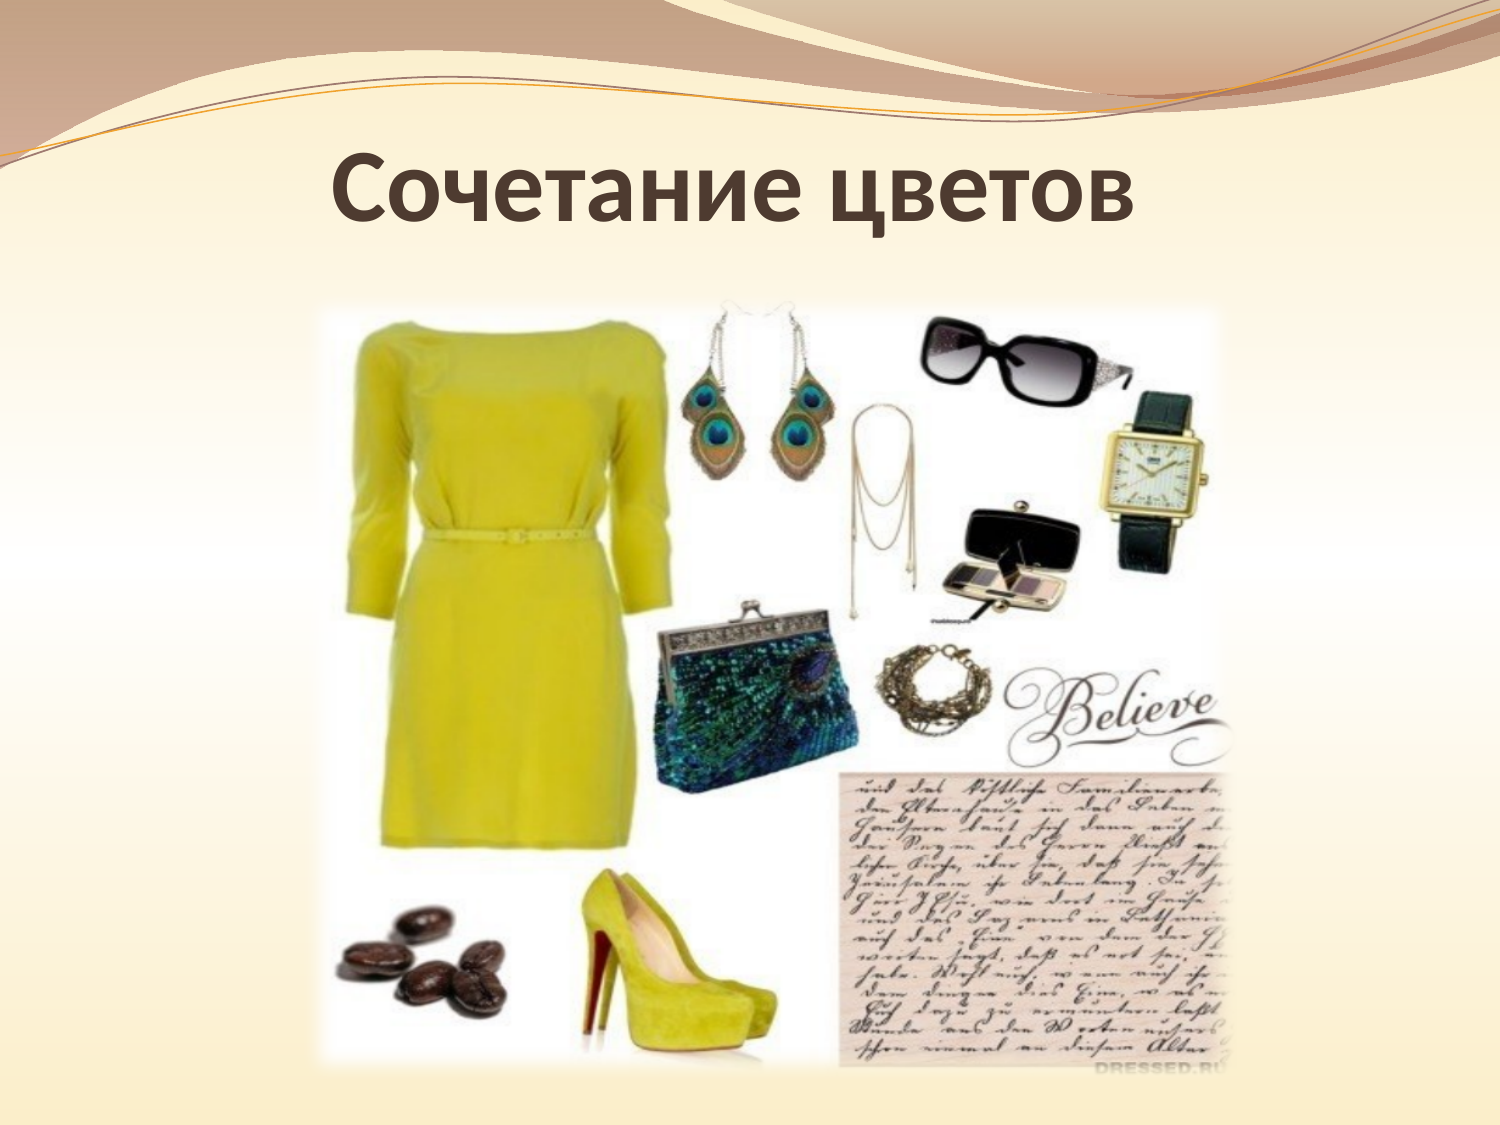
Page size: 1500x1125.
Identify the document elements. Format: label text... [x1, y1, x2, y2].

title Сочетание цветов [53, 54, 1416, 243]
picture [300, 290, 1237, 1083]
